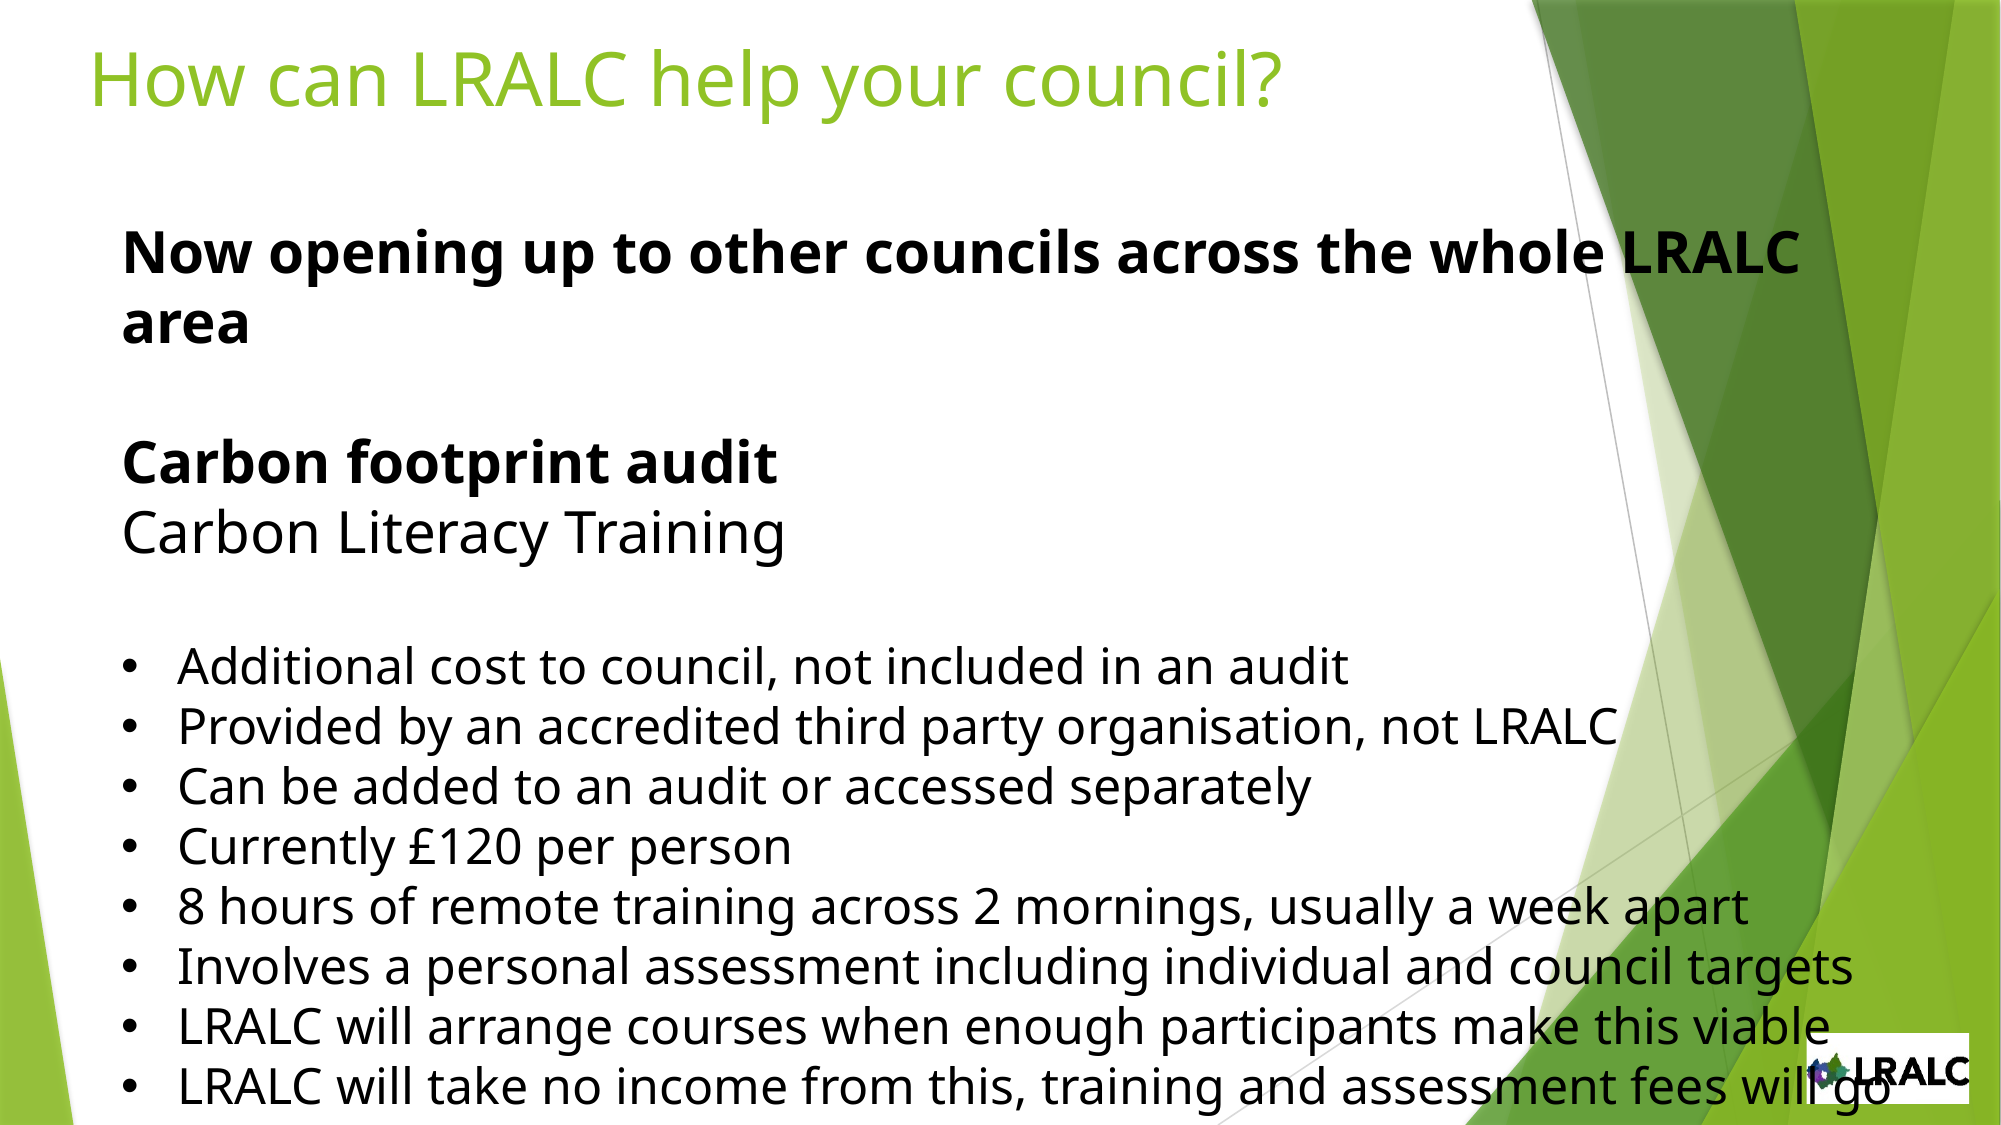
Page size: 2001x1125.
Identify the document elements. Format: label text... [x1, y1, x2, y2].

text_box Now opening up to other councils across the whole LRALC area Carbon footprint audit Carbon Literacy Training Additional cost to council, not included in an audit Provided by an accredited third party organisation, not LRALC Can be added to an audit or accessed separately Currently £120 per person 8 hours of remote training across 2 mornings, usually a week apart Involves a personal assessment including individual and council targets LRALC will arrange courses when enough participants make this viable LRALC will take no income from this, training and assessment fees will go to the provider and Carbon Literacy Project [106, 207, 1947, 1125]
title How can LRALC help your council? [73, 24, 1779, 250]
picture [1806, 1032, 1970, 1105]
